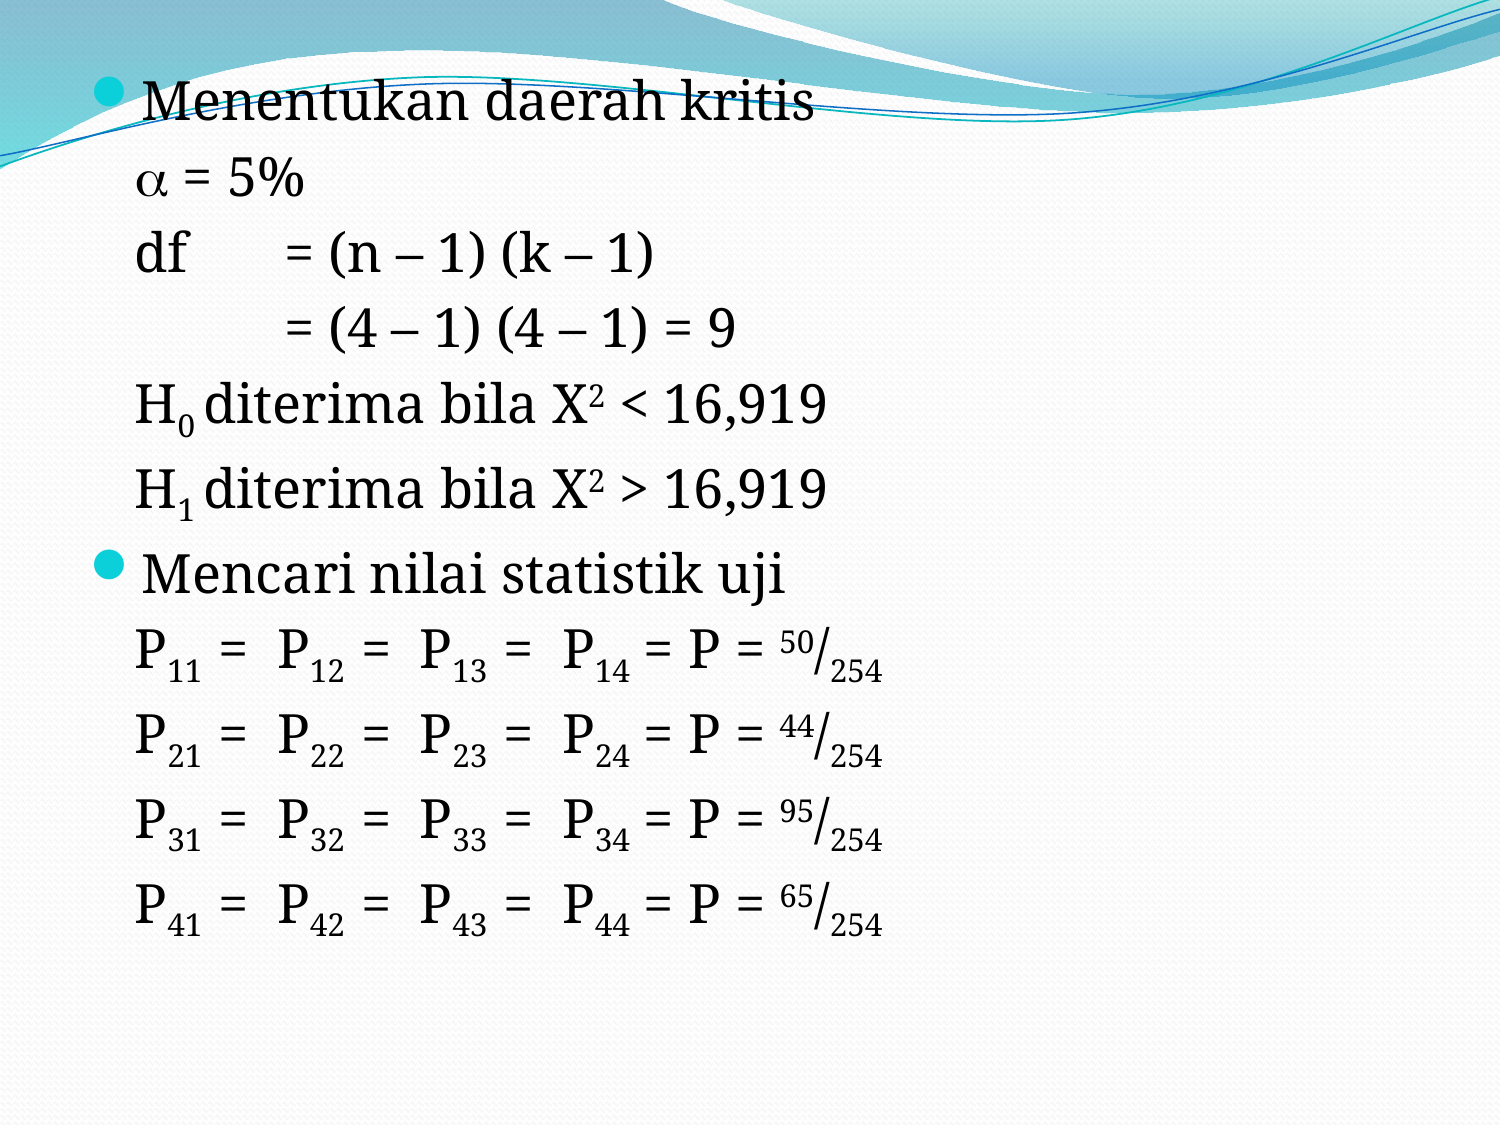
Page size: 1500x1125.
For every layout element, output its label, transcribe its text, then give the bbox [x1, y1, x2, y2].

list Menentukan daerah kritis  = 5% df = (n – 1) (k – 1) = (4 – 1) (4 – 1) = 9 H0 diterima bila X2 < 16,919 H1 diterima bila X2 > 16,919 Mencari nilai statistik uji P11 = P12 = P13 = P14 = P = 50/254 P21 = P22 = P23 = P24 = P = 44/254 P31 = P32 = P33 = P34 = P = 95/254 P41 = P42 = P43 = P44 = P = 65/254 [75, 58, 1425, 1005]
